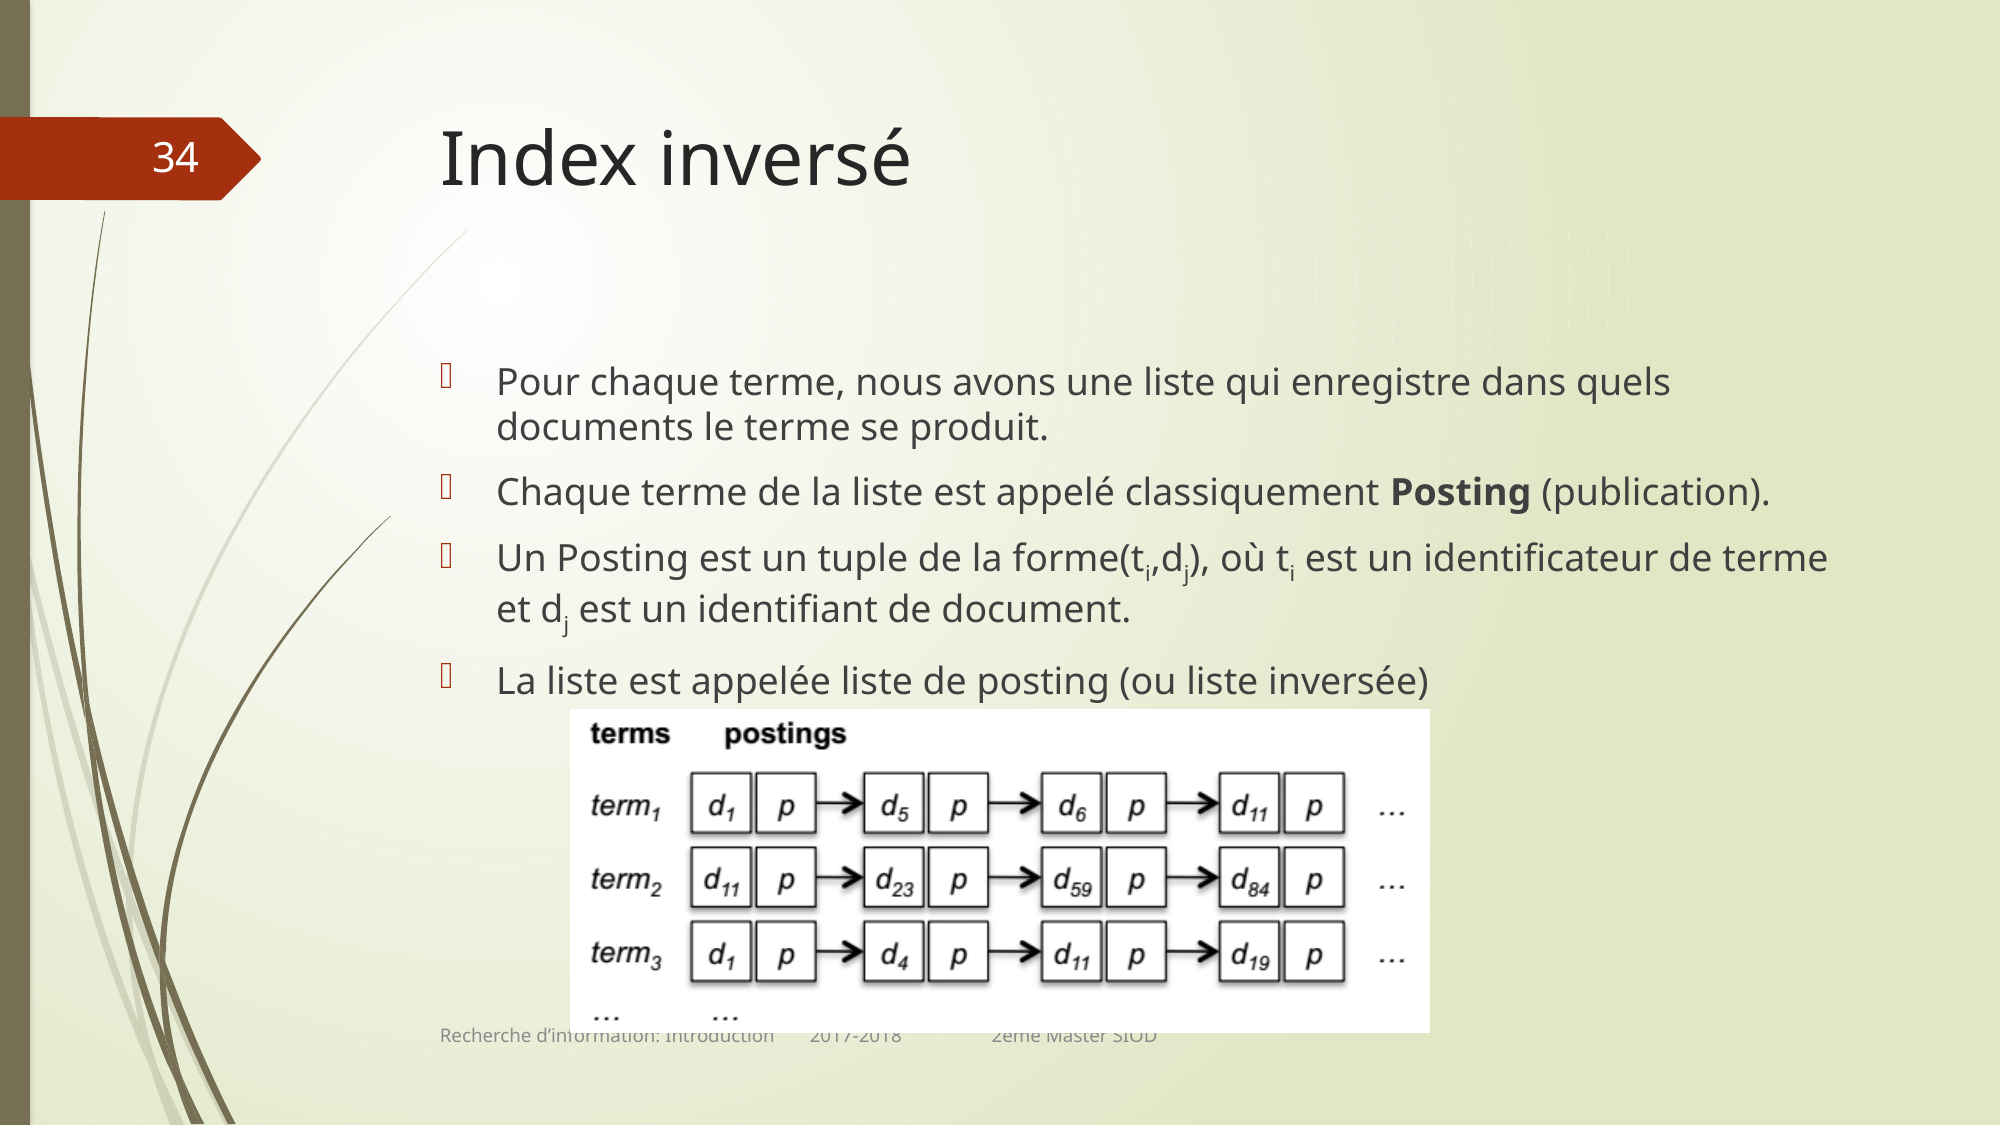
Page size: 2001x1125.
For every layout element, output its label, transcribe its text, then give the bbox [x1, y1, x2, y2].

slide_number 34 [87, 129, 216, 190]
title Index inversé [425, 102, 1888, 313]
list Pour chaque terme, nous avons une liste qui enregistre dans quels documents le terme se produit. Chaque terme de la liste est appelé classiquement Posting (publication). Un Posting est un tuple de la forme(ti,dj), où ti est un identificateur de terme et dj est un identifiant de document. La liste est appelée liste de posting (ou liste inversée) [424, 350, 1888, 970]
footer Recherche d’information: Introduction 2017-2018 2ème Master SIOD [424, 1006, 1675, 1067]
picture [569, 709, 1430, 1034]
